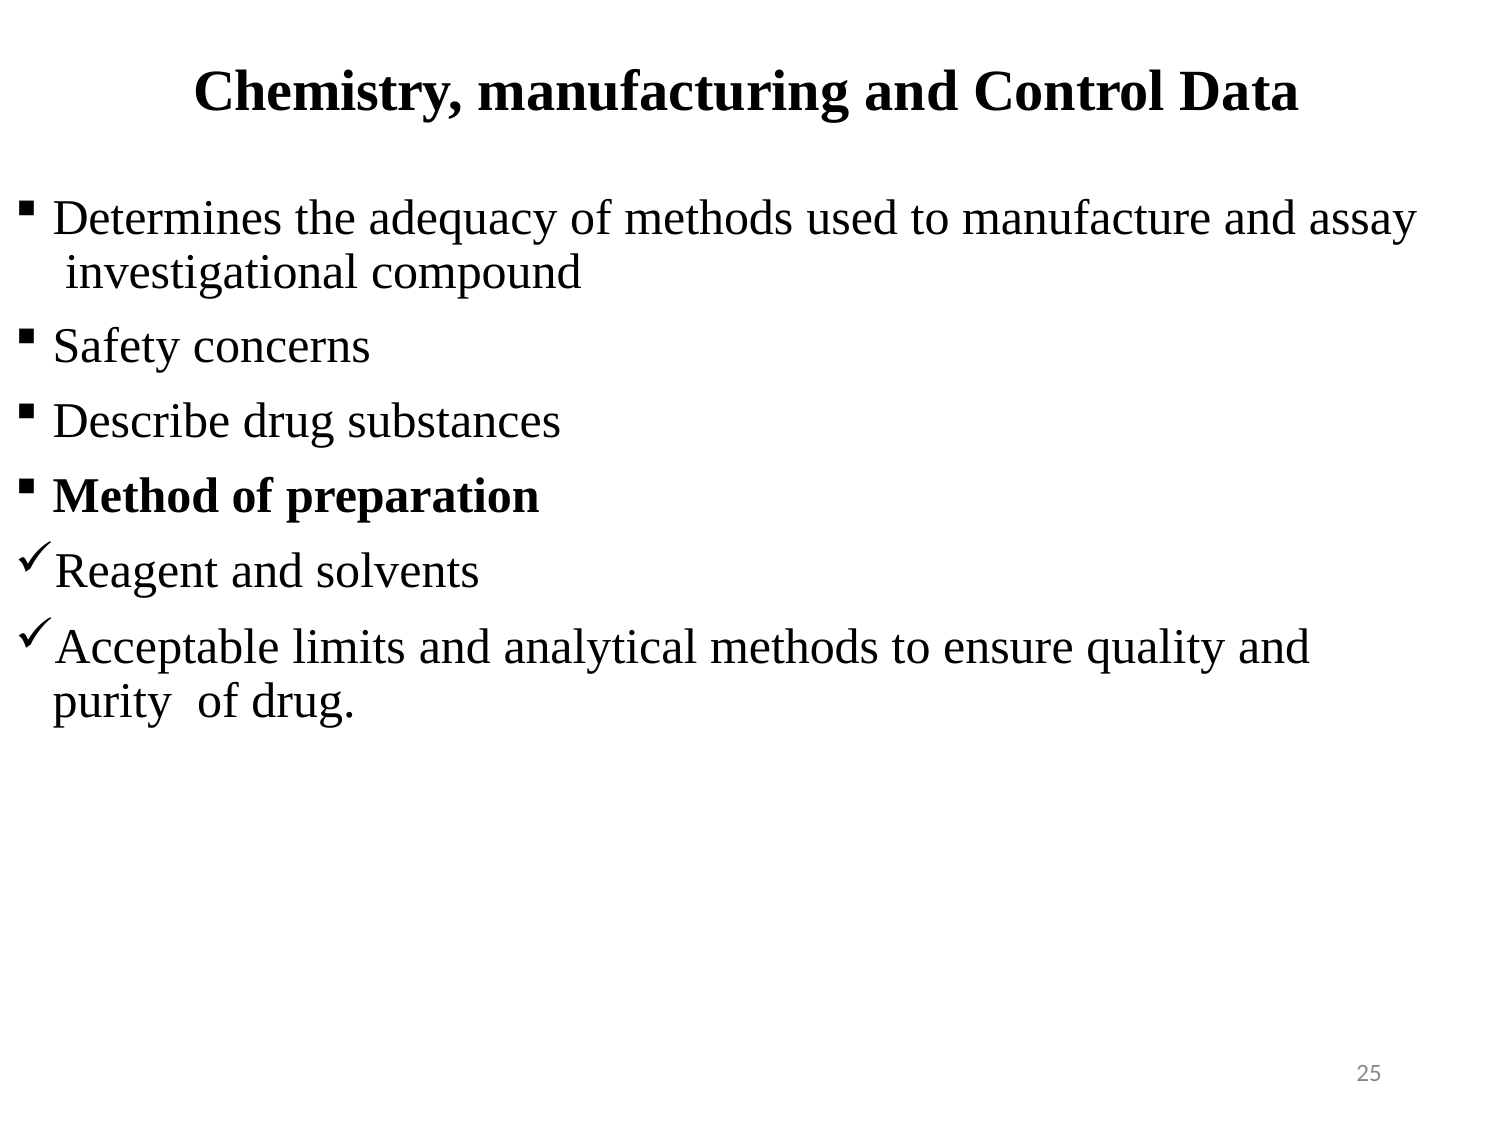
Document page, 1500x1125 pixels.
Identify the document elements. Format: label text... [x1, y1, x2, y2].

slide_number 25 [1350, 1060, 1389, 1125]
text_box Determines the adequacy of methods used to manufacture and assay investigational compound Safety concerns Describe drug substances Method of preparation Reagent and solvents Acceptable limits and analytical methods to ensure quality and purity of drug. [12, 182, 1442, 728]
title Chemistry, manufacturing and Control Data [191, 50, 1309, 182]
